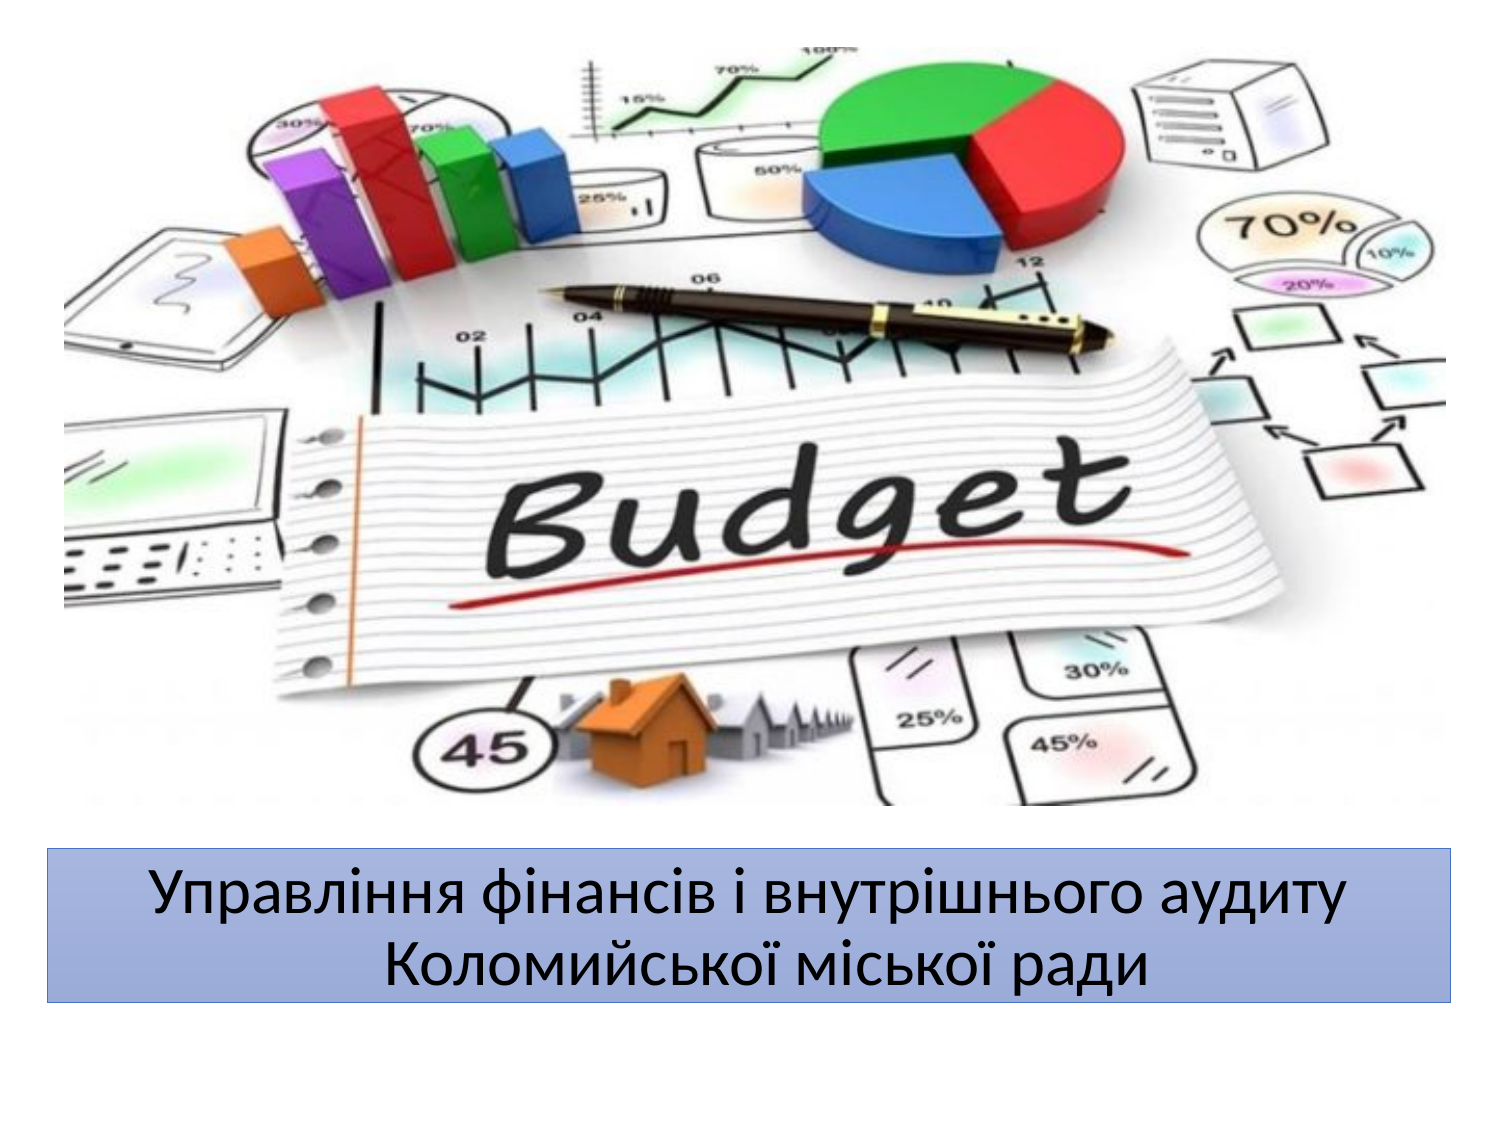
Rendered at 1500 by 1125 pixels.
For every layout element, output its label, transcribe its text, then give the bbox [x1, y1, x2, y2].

list Управління фінансів і внутрішнього аудиту Коломийської міської ради [46, 848, 1451, 1004]
picture [64, 47, 1446, 806]
